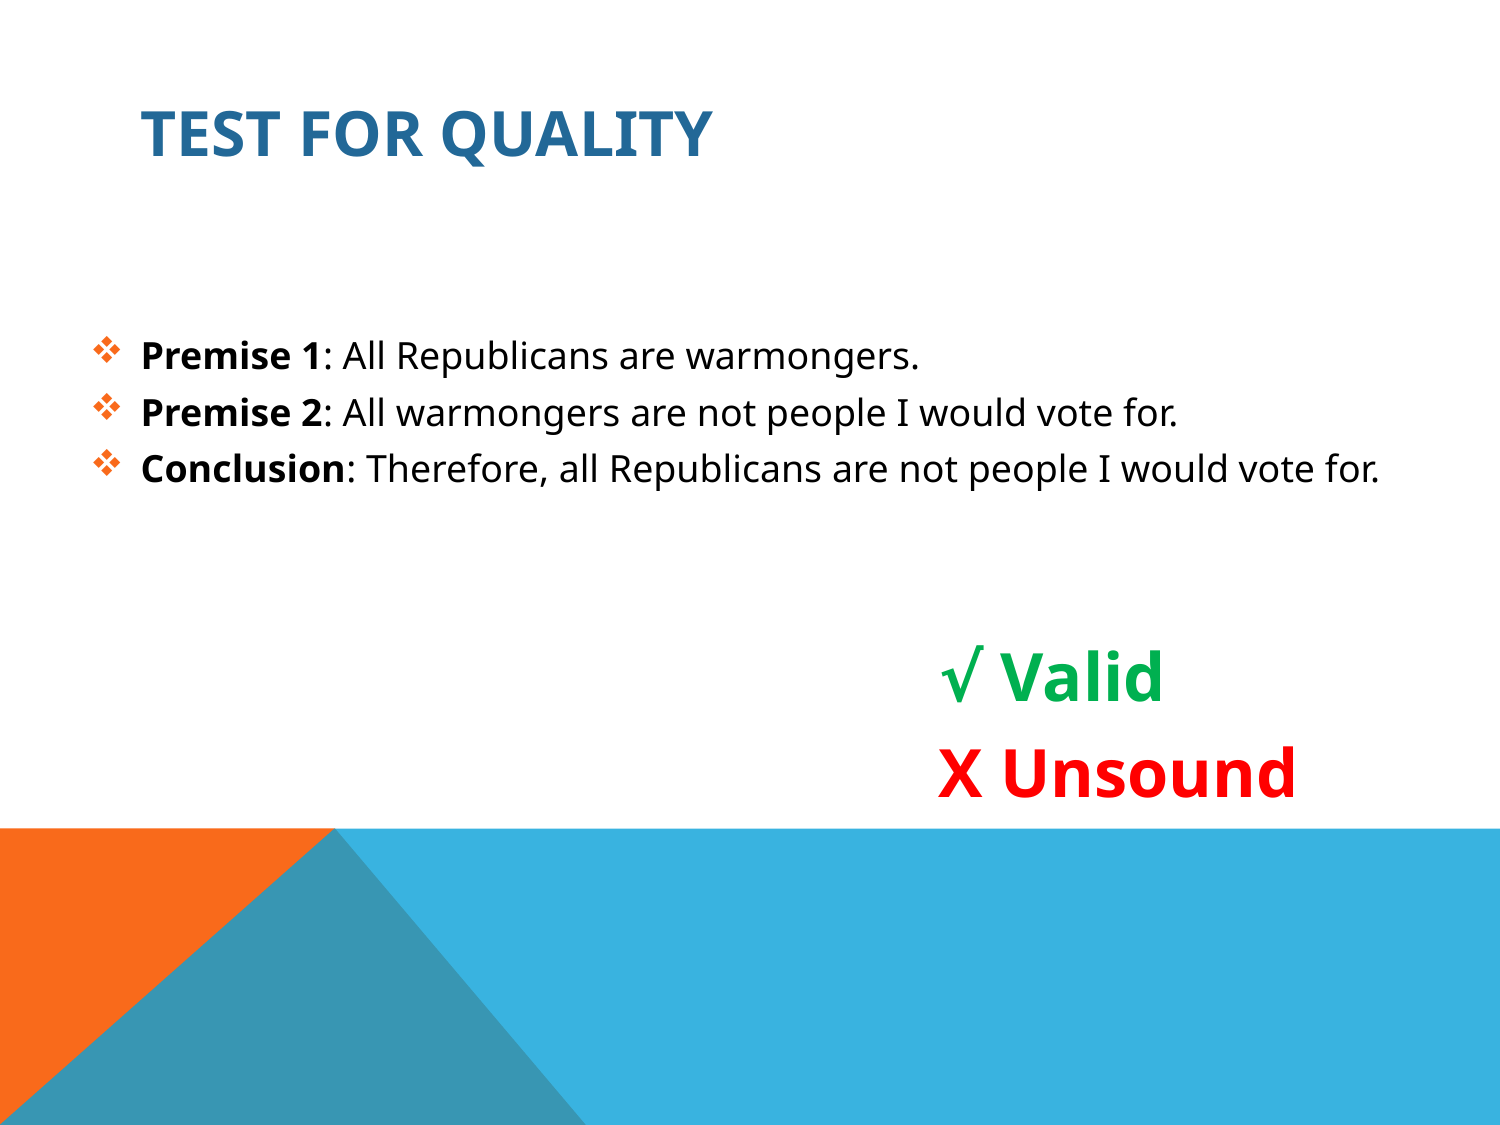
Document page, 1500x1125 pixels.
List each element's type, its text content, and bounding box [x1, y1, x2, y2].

title Test for quality [125, 37, 1500, 225]
text_box √ Valid [924, 626, 1462, 722]
text_box X Unsound [923, 723, 1462, 819]
list Premise 1: All Republicans are warmongers. Premise 2: All warmongers are not people I would vote for. Conclusion: Therefore, all Republicans are not people I would vote for. [75, 324, 1425, 525]
